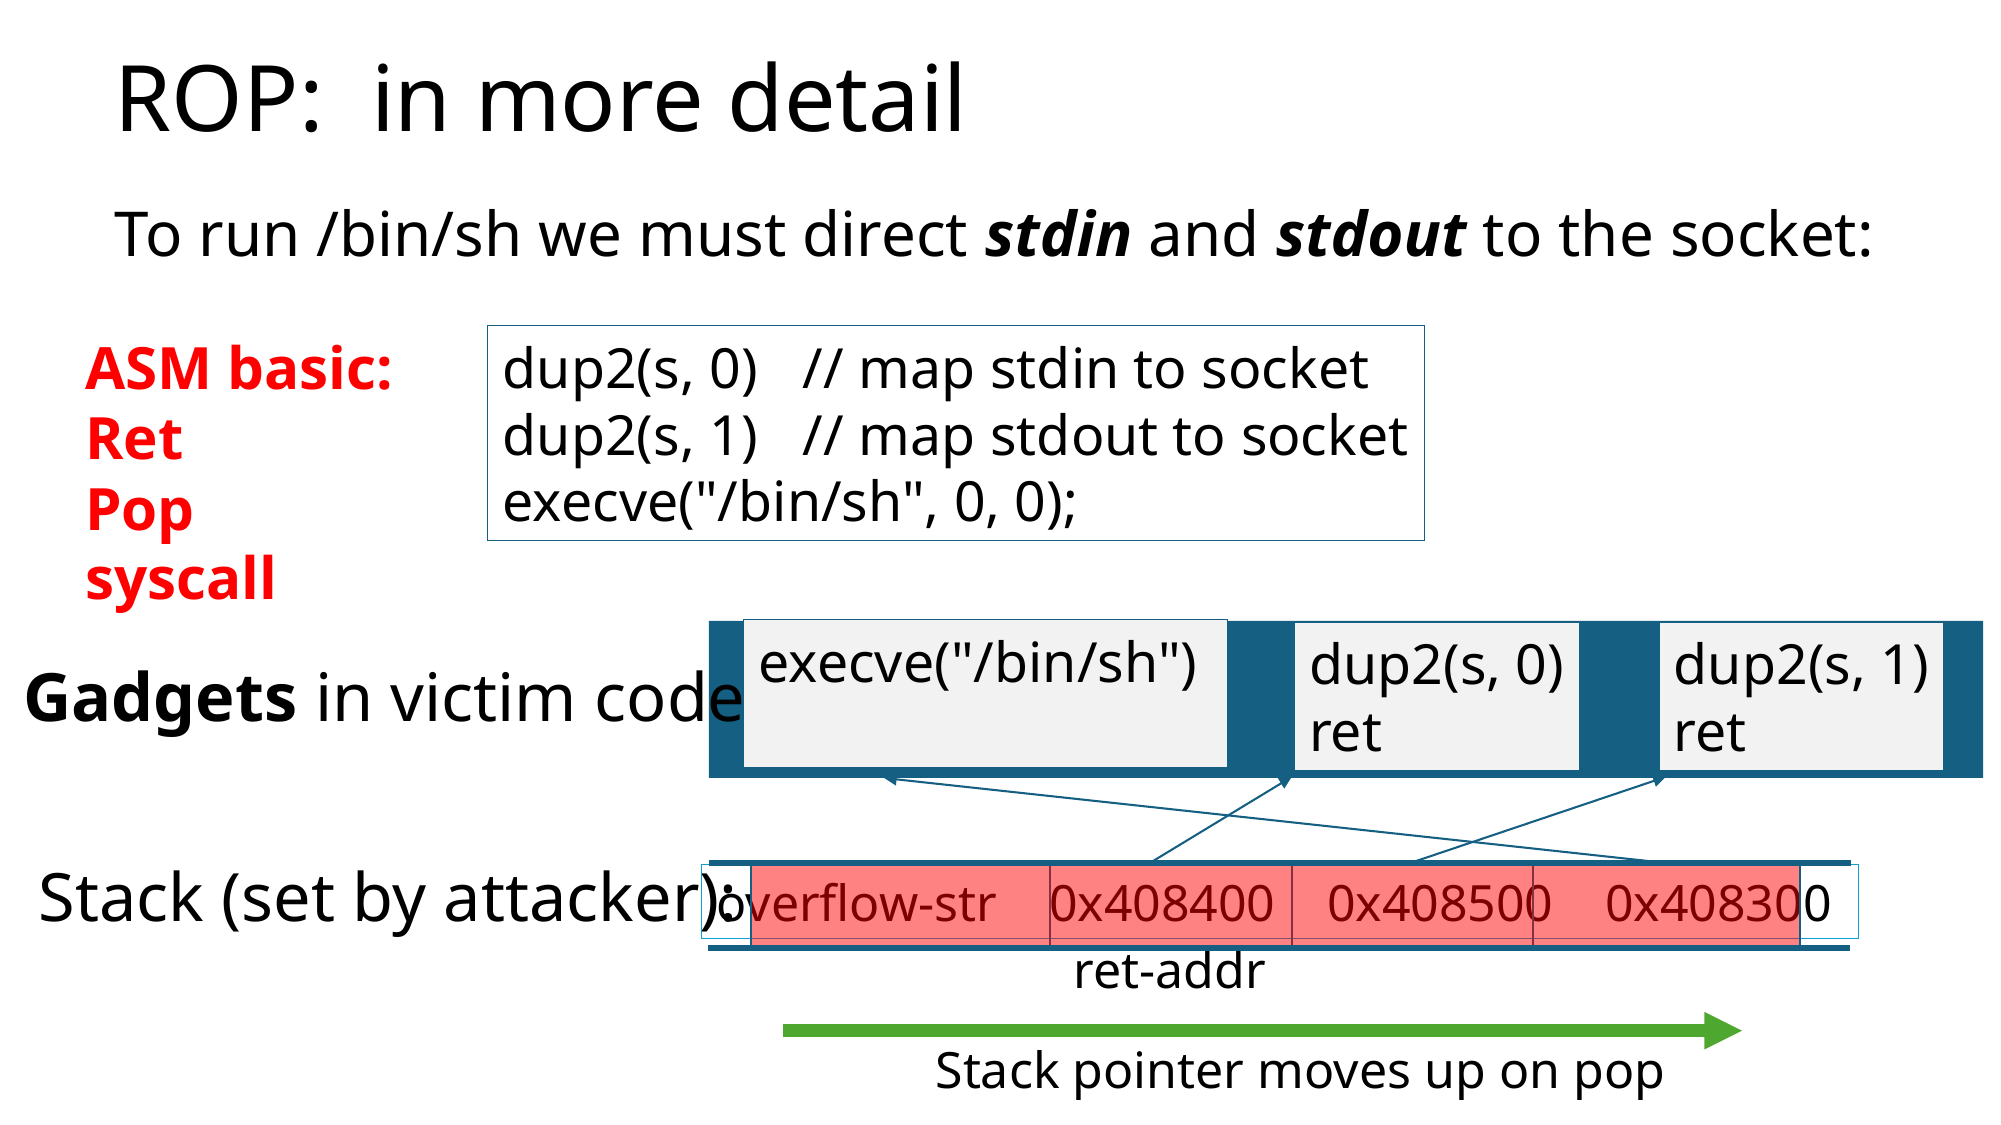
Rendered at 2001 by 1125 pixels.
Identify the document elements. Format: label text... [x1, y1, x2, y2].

list To run /bin/sh we must direct stdin and stdout to the socket: [99, 195, 1900, 296]
text_box dup2(s, 0) // map stdin to socket dup2(s, 1) // map stdout to socket execve("/bin/sh", 0, 0); [487, 325, 1425, 541]
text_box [708, 776, 1852, 864]
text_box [32, 619, 1984, 779]
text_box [43, 846, 1811, 1107]
text_box ASM basic: Ret Pop syscall [70, 324, 464, 619]
title ROP: in more detail [99, 8, 1900, 195]
